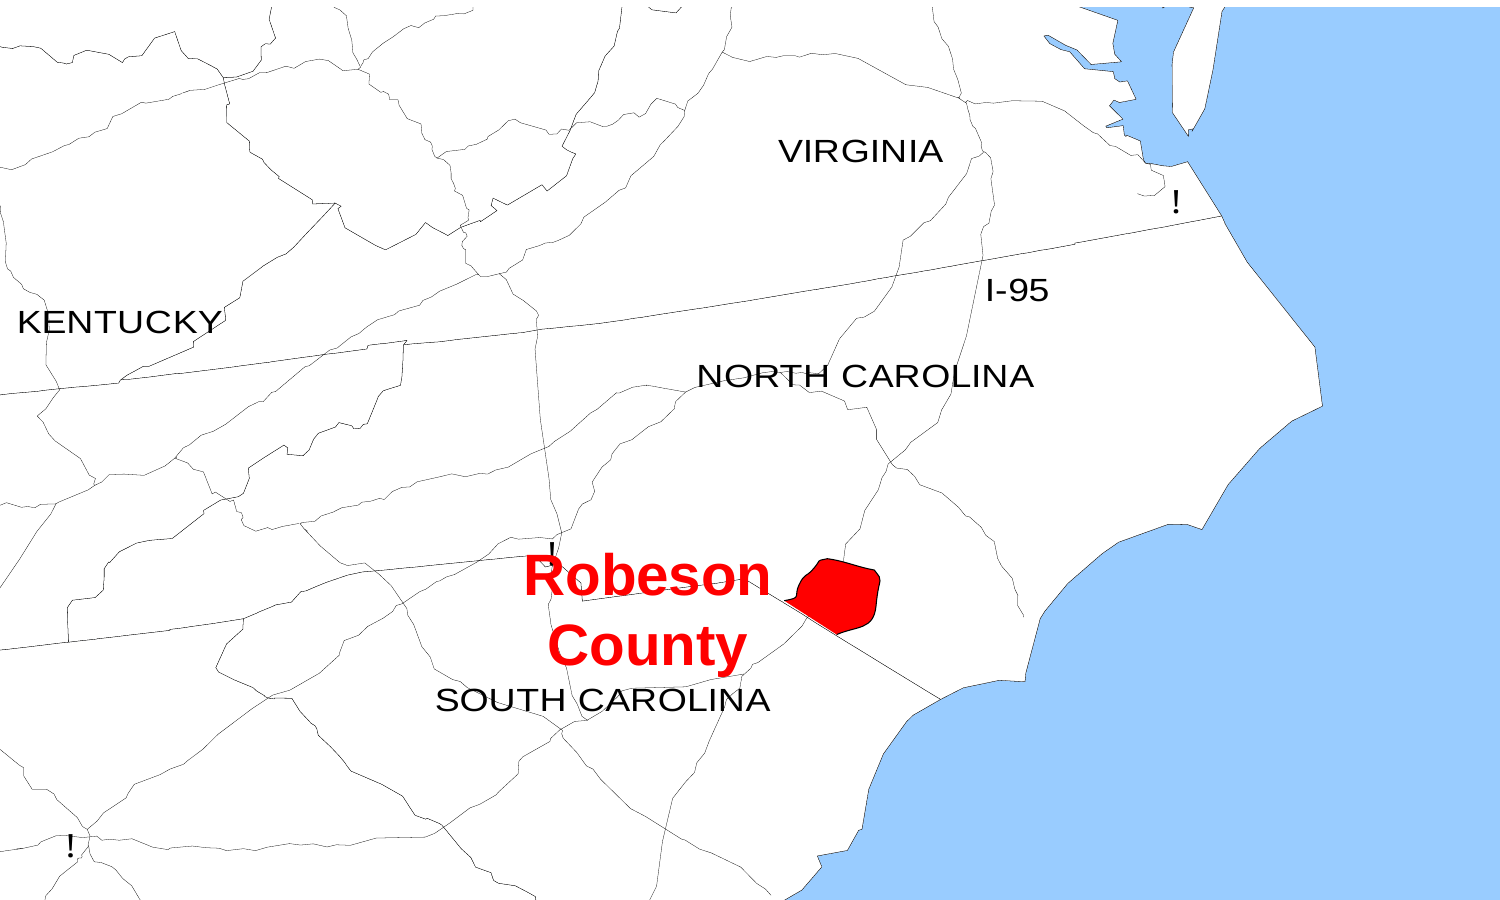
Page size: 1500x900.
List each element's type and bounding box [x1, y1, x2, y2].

text_box [0, 6, 1500, 900]
